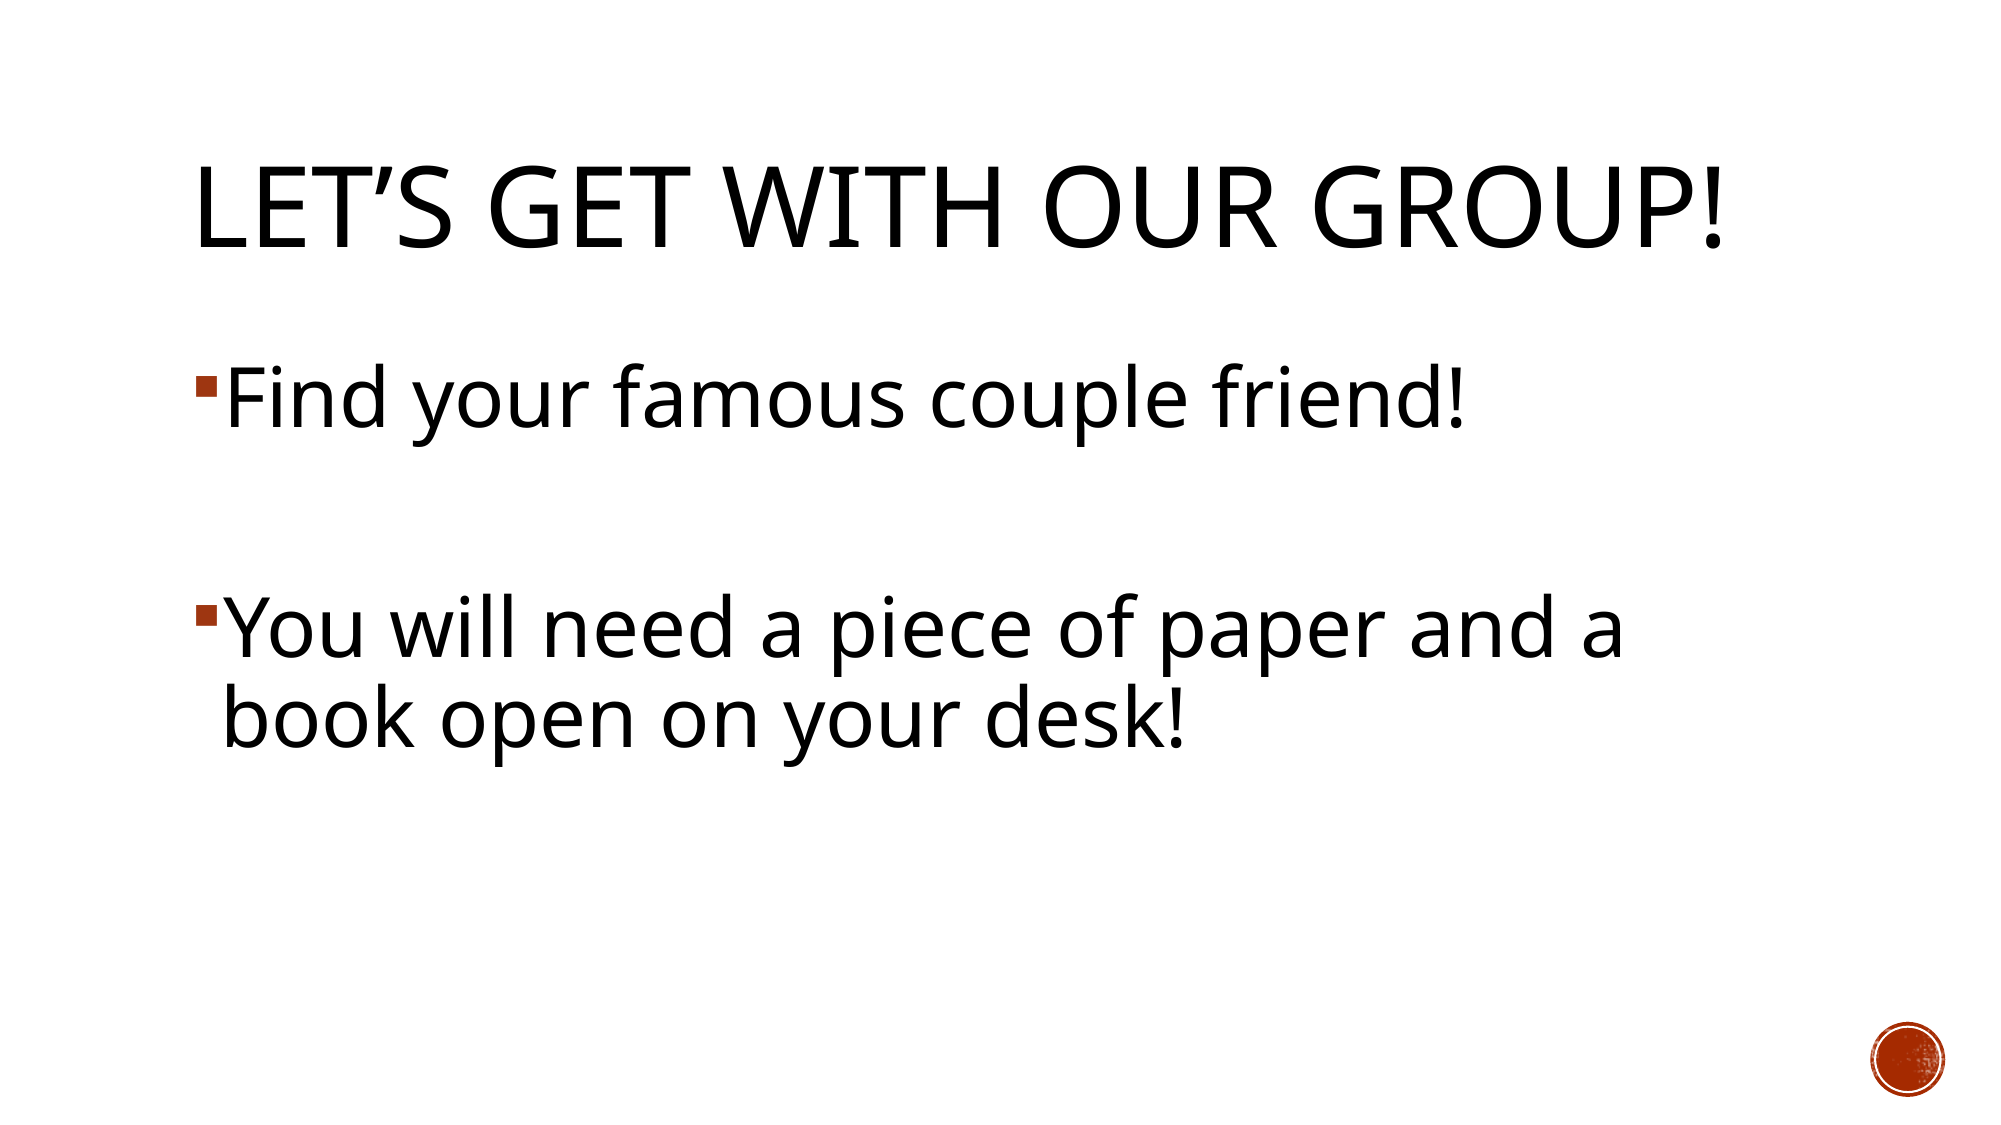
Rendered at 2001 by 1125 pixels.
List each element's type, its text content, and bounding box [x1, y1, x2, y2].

title Let’s get with our group! [175, 79, 1826, 344]
list Find your famous couple friend! You will need a piece of paper and a book open on your desk! [175, 348, 1826, 1013]
